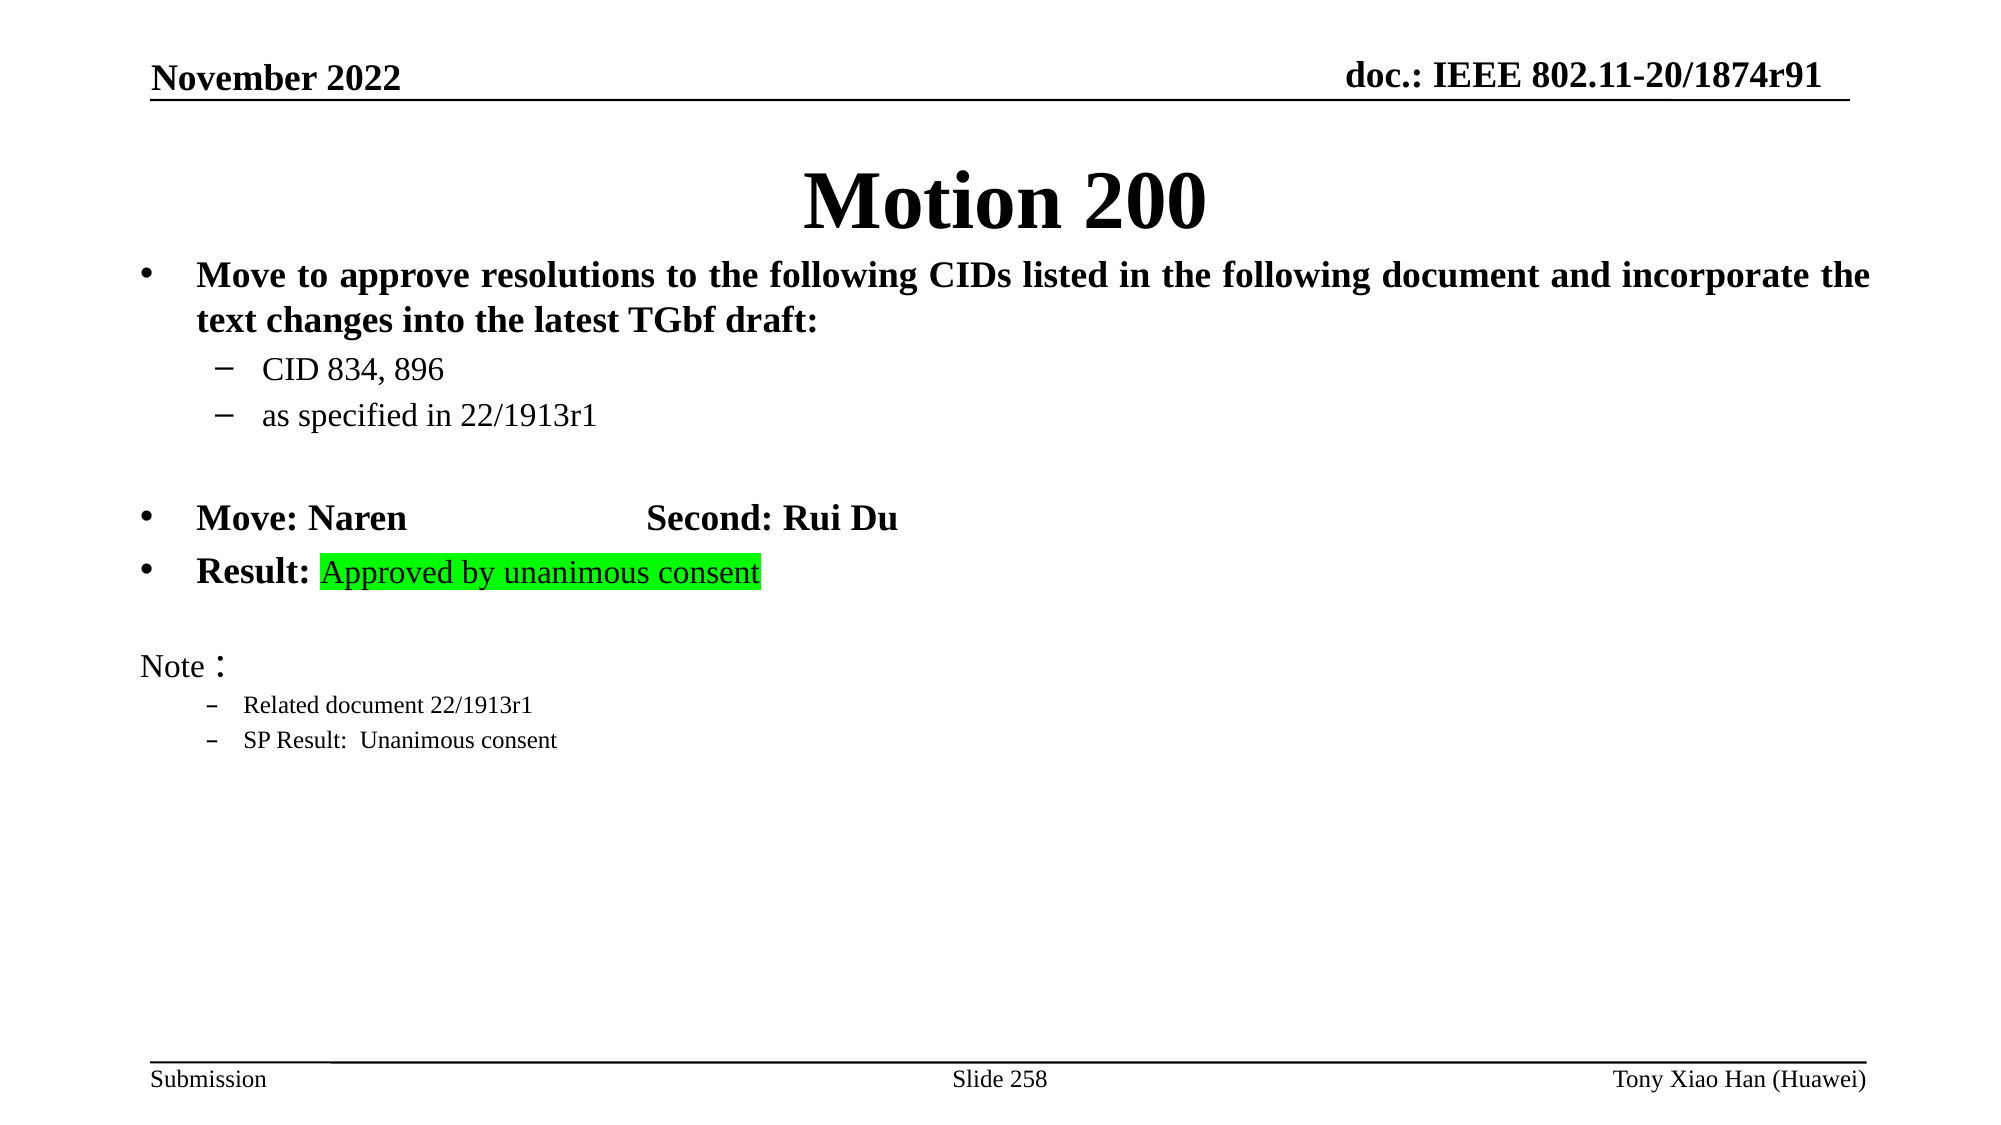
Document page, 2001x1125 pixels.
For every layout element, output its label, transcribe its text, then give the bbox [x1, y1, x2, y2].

text_box Motion 200 [368, 137, 1644, 212]
text_box Move to approve resolutions to the following CIDs listed in the following document and incorporate the text changes into the latest TGbf draft: CID 834, 896 as specified in 22/1913r1 Move: Naren Second: Rui Du Result: Approved by unanimous consent Note： Related document 22/1913r1 SP Result: Unanimous consent [125, 212, 1888, 900]
